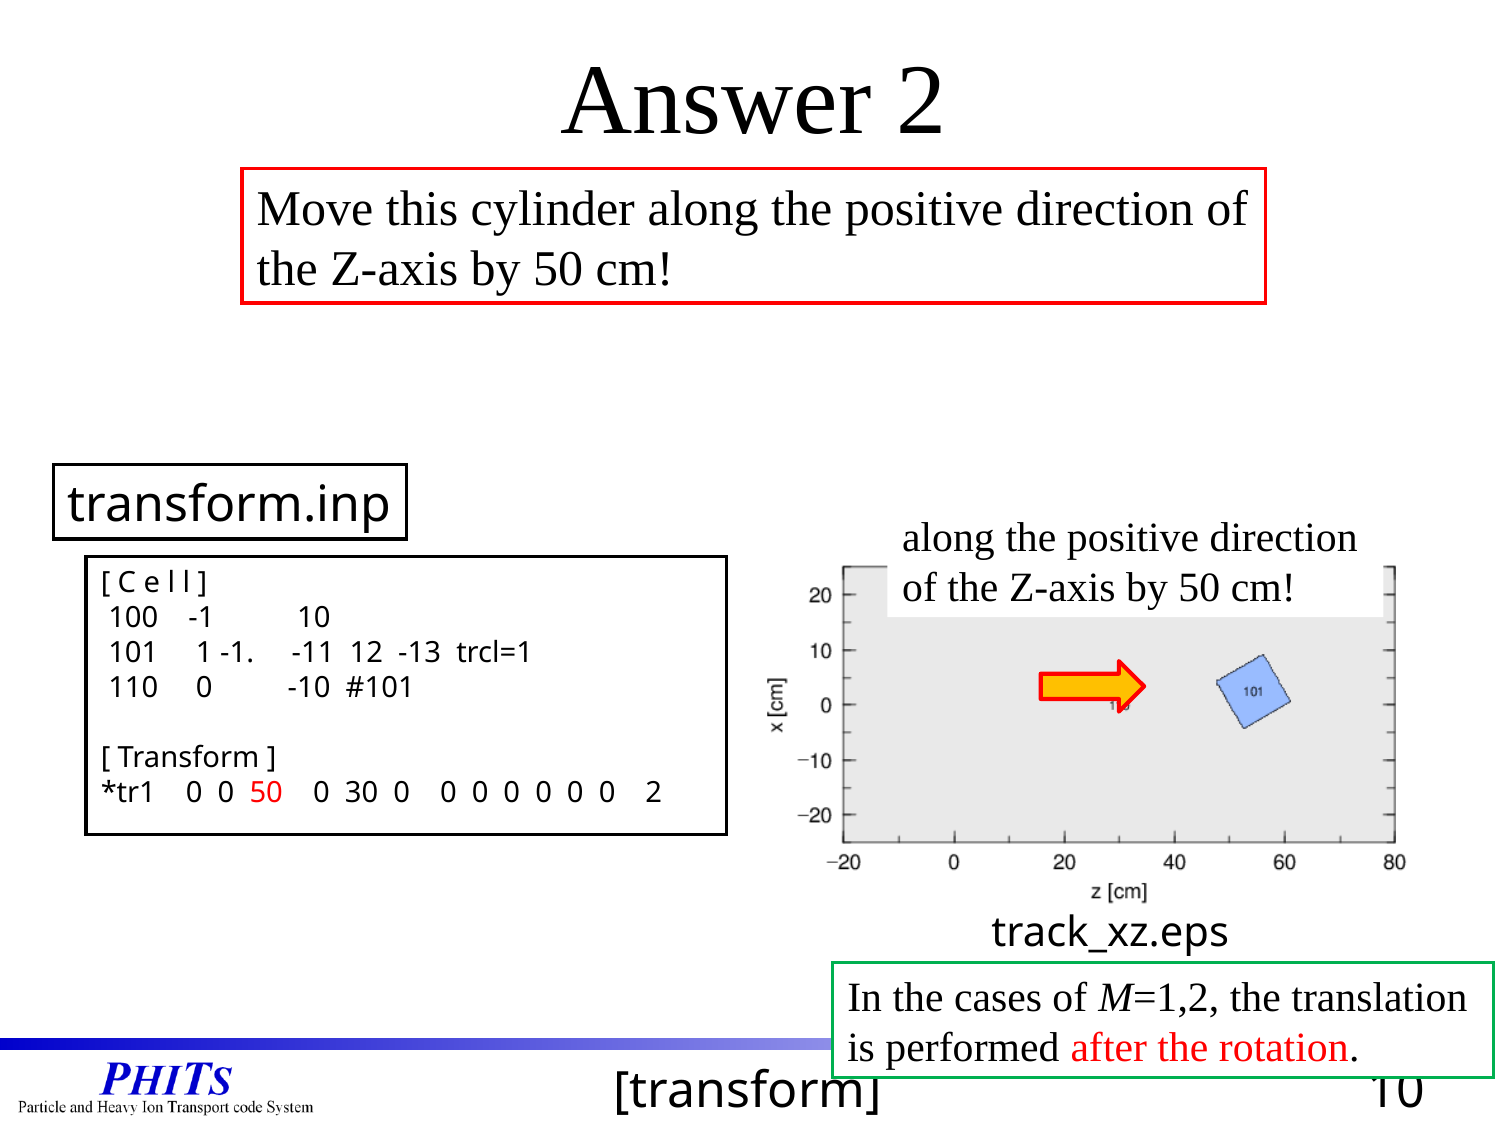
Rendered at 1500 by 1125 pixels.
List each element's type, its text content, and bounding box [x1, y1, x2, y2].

text_box In the cases of M=1,2, the translation is performed after the rotation. [832, 962, 1494, 1078]
picture [762, 559, 1409, 908]
picture [12, 1057, 319, 1117]
text_box along the positive direction of the Z-axis by 50 cm! [887, 502, 1384, 557]
text_box 10 [1337, 1078, 1456, 1125]
text_box track_xz.eps [976, 916, 1244, 962]
text_box [0, 1038, 832, 1050]
text_box Move this cylinder along the positive direction of the Z-axis by 50 cm! [241, 188, 1266, 303]
text_box [ C e l l ] 100 -1 10 101 1 -1. -11 12 -13 trcl=1 110 0 -10 #101 [ Transform ] *tr1 0 0 50 0 30 0 0 0 0 0 0 0 2 [86, 556, 727, 835]
text_box [transform] [360, 1049, 1136, 1125]
text_box transform.inp [53, 464, 407, 540]
text_box Answer 2 [41, 0, 1467, 188]
